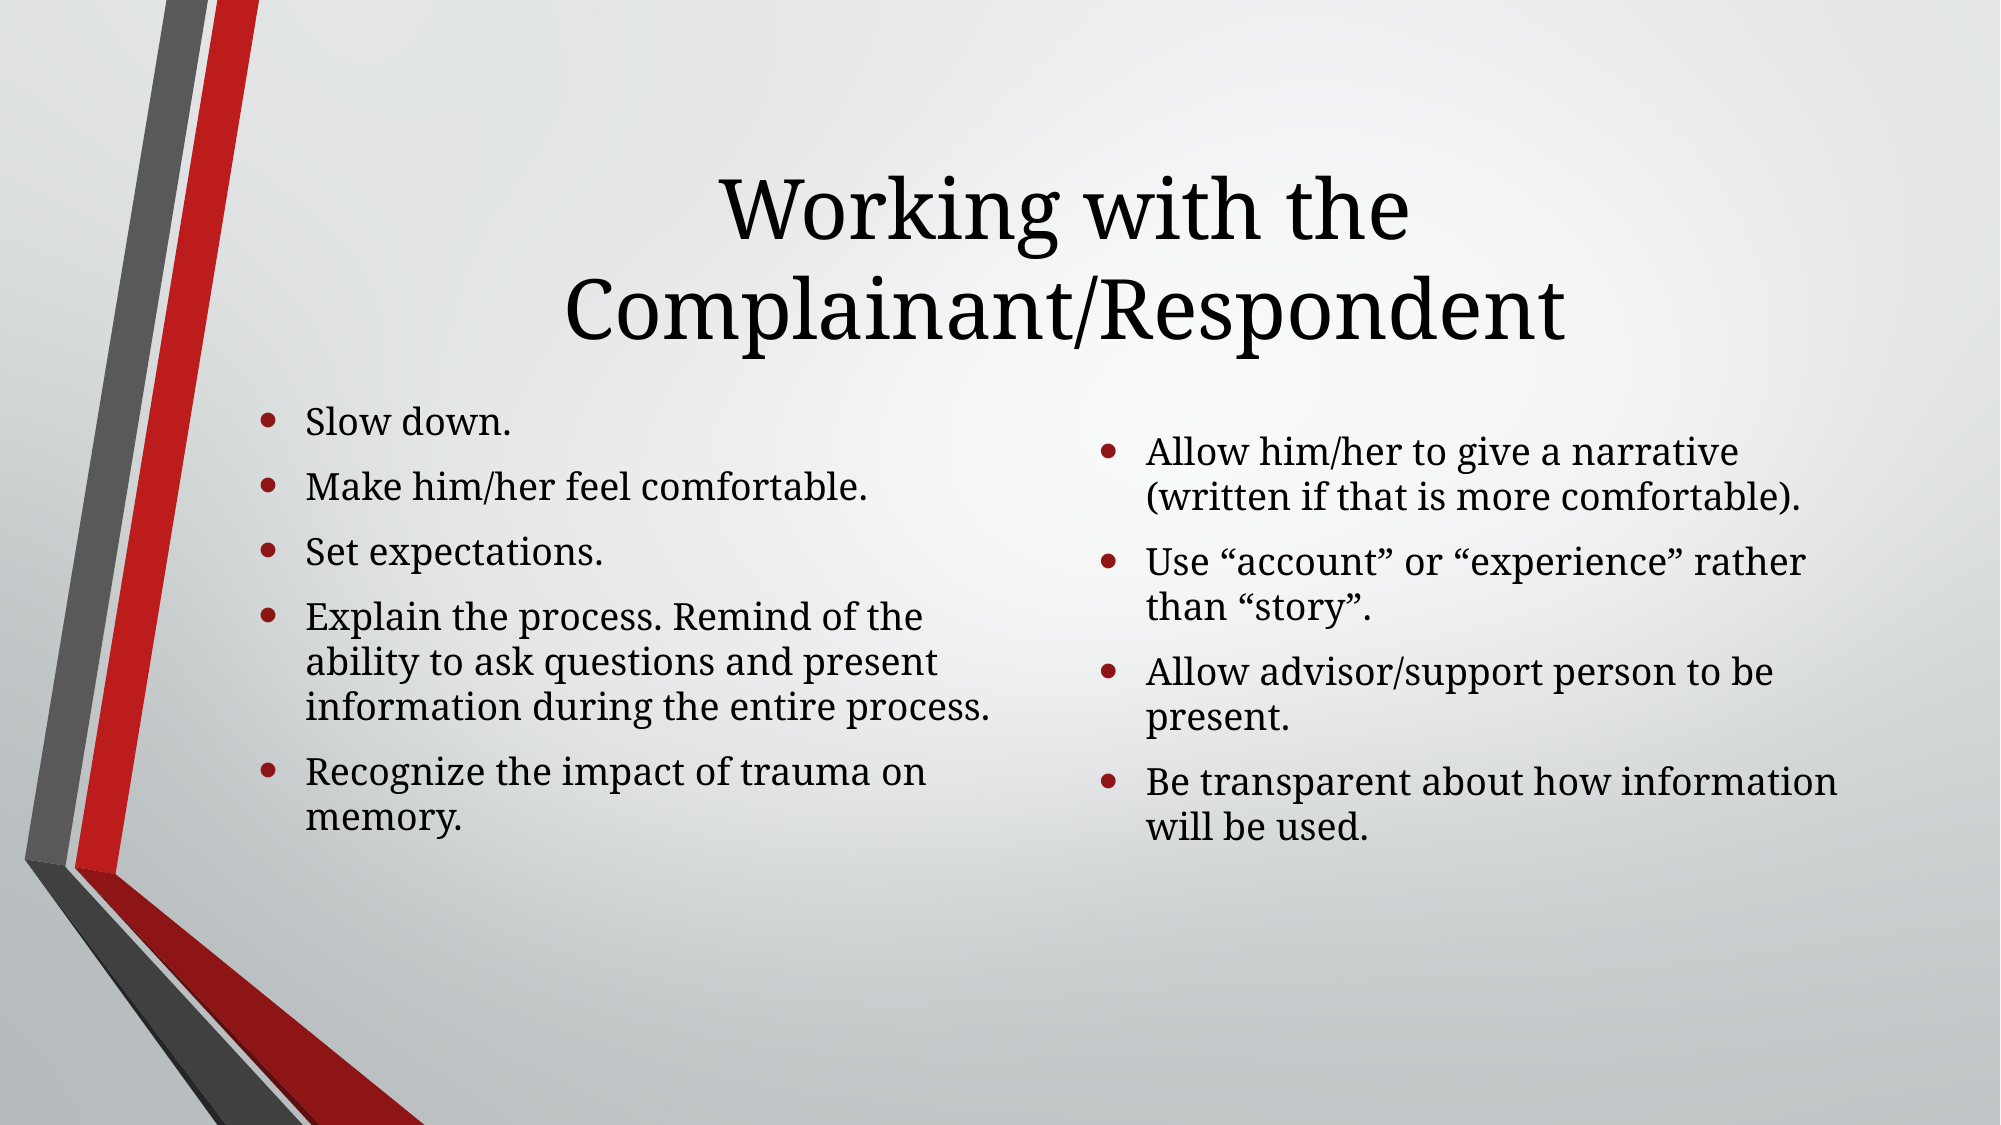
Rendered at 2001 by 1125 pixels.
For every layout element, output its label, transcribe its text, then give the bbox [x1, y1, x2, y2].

title Working with the Complainant/Respondent [243, 112, 1887, 400]
list Allow him/her to give a narrative (written if that is more comfortable). Use “account” or “experience” rather than “story”. Allow advisor/support person to be present. Be transparent about how information will be used. [1083, 326, 1887, 950]
list Slow down. Make him/her feel comfortable. Set expectations. Explain the process. Remind of the ability to ask questions and present information during the entire process. Recognize the impact of trauma on memory. [243, 338, 1047, 963]
